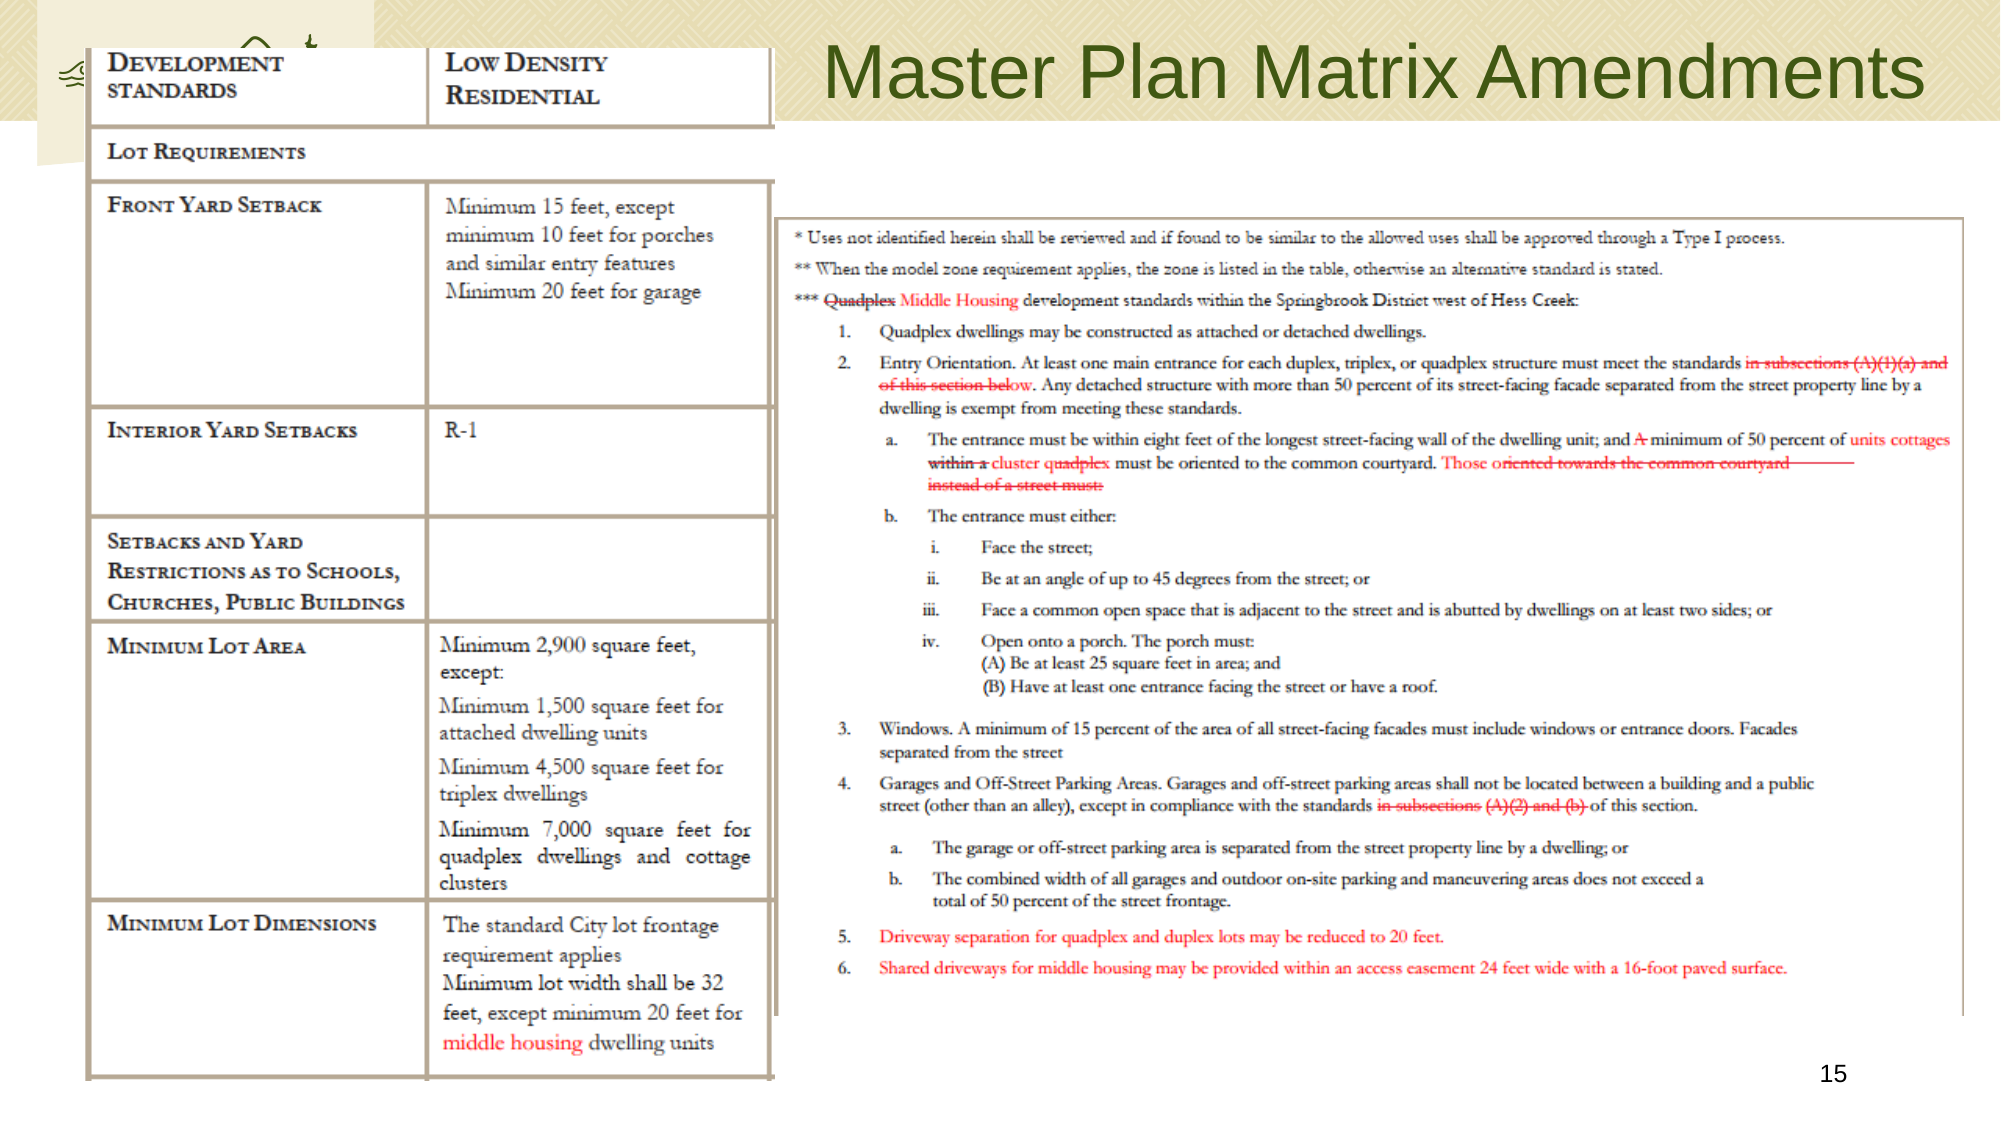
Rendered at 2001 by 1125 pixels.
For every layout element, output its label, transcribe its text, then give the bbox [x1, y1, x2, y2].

title Master Plan Matrix Amendments [807, 22, 1952, 126]
slide_number 15 [1412, 1042, 1863, 1103]
picture [0, 0, 2001, 1125]
